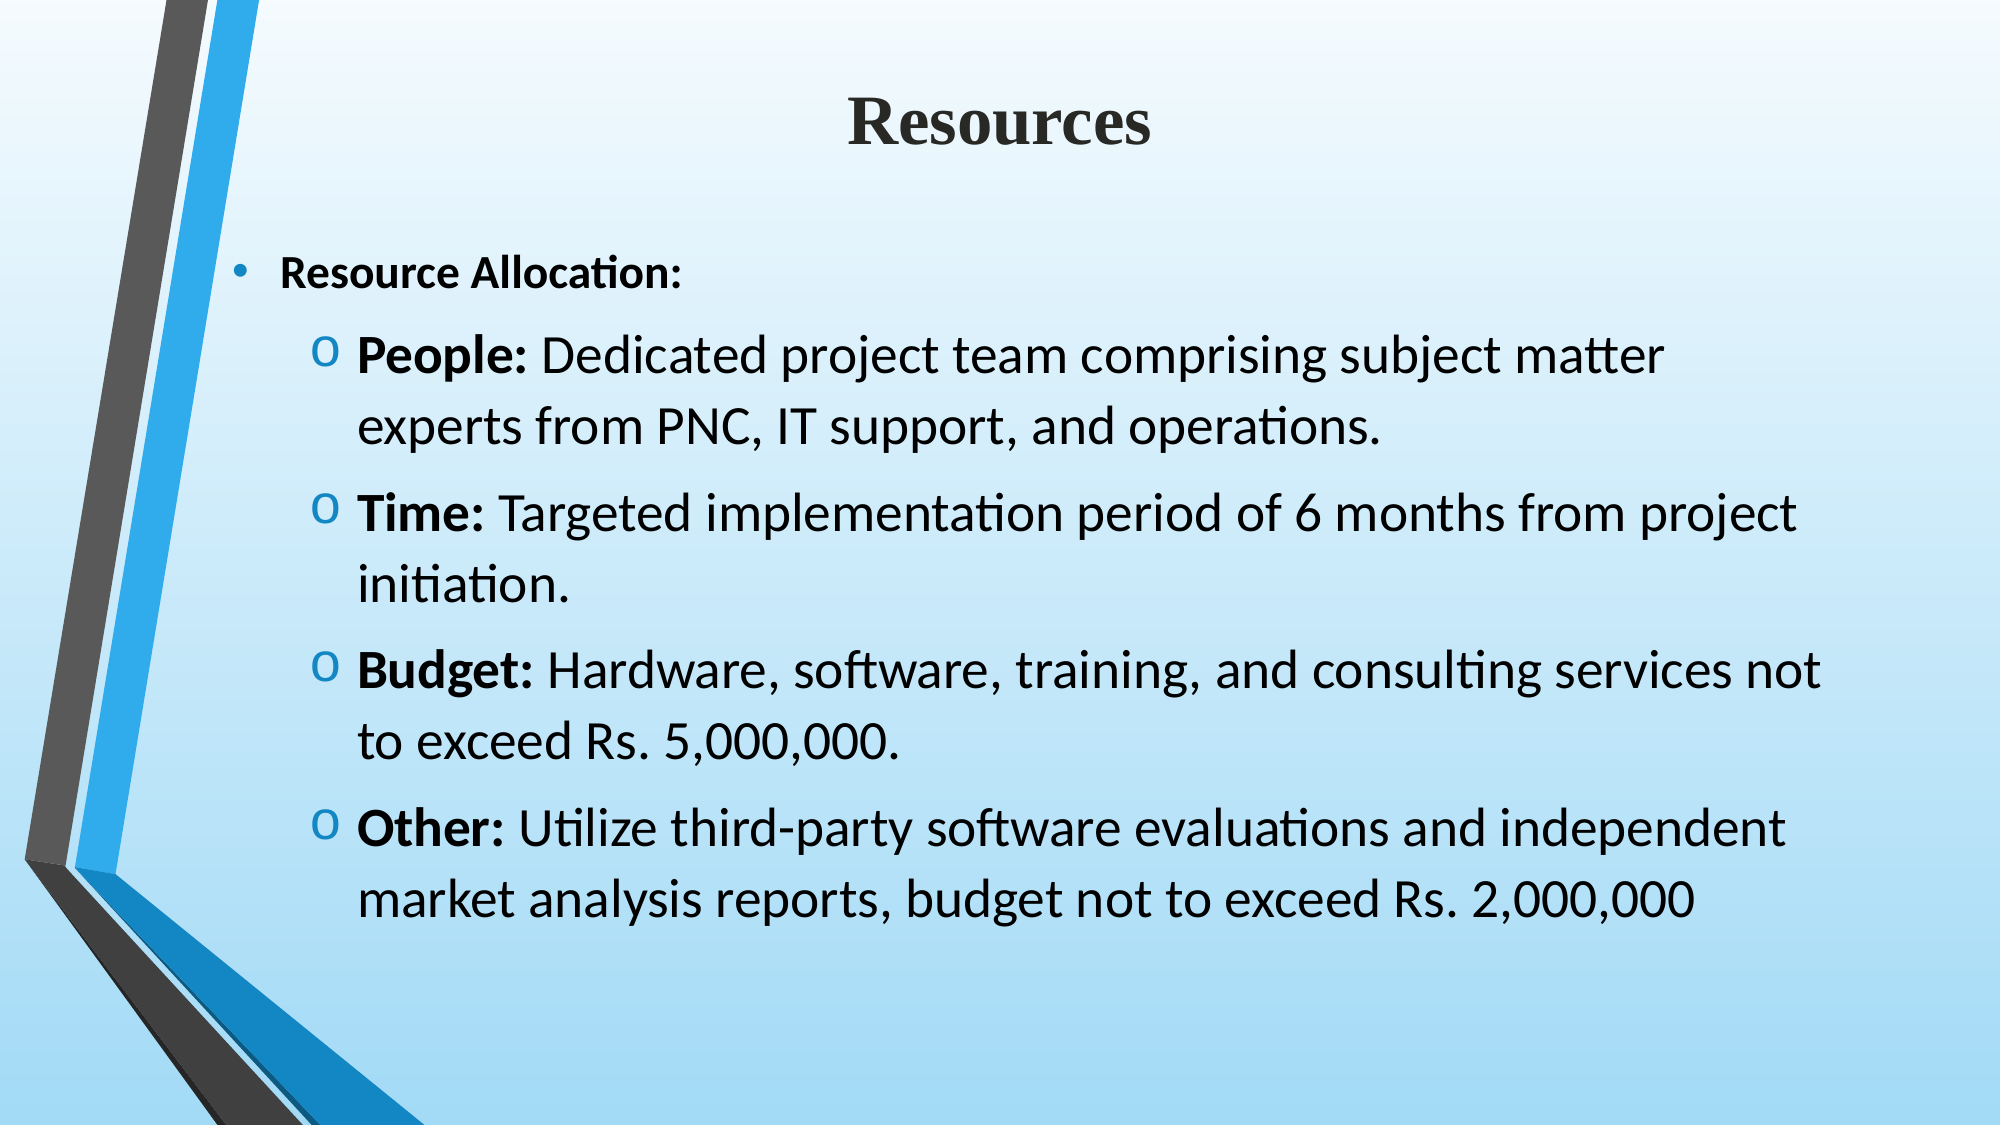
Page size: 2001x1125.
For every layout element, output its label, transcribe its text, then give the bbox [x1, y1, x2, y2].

title Resources [178, 65, 1822, 251]
list Resource Allocation: People: Dedicated project team comprising subject matter experts from PNC, IT support, and operations. Time: Targeted implementation period of 6 months from project initiation. Budget: Hardware, software, training, and consulting services not to exceed Rs. 5,000,000. Other: Utilize third-party software evaluations and independent market analysis reports, budget not to exceed Rs. 2,000,000 [217, 225, 1842, 940]
